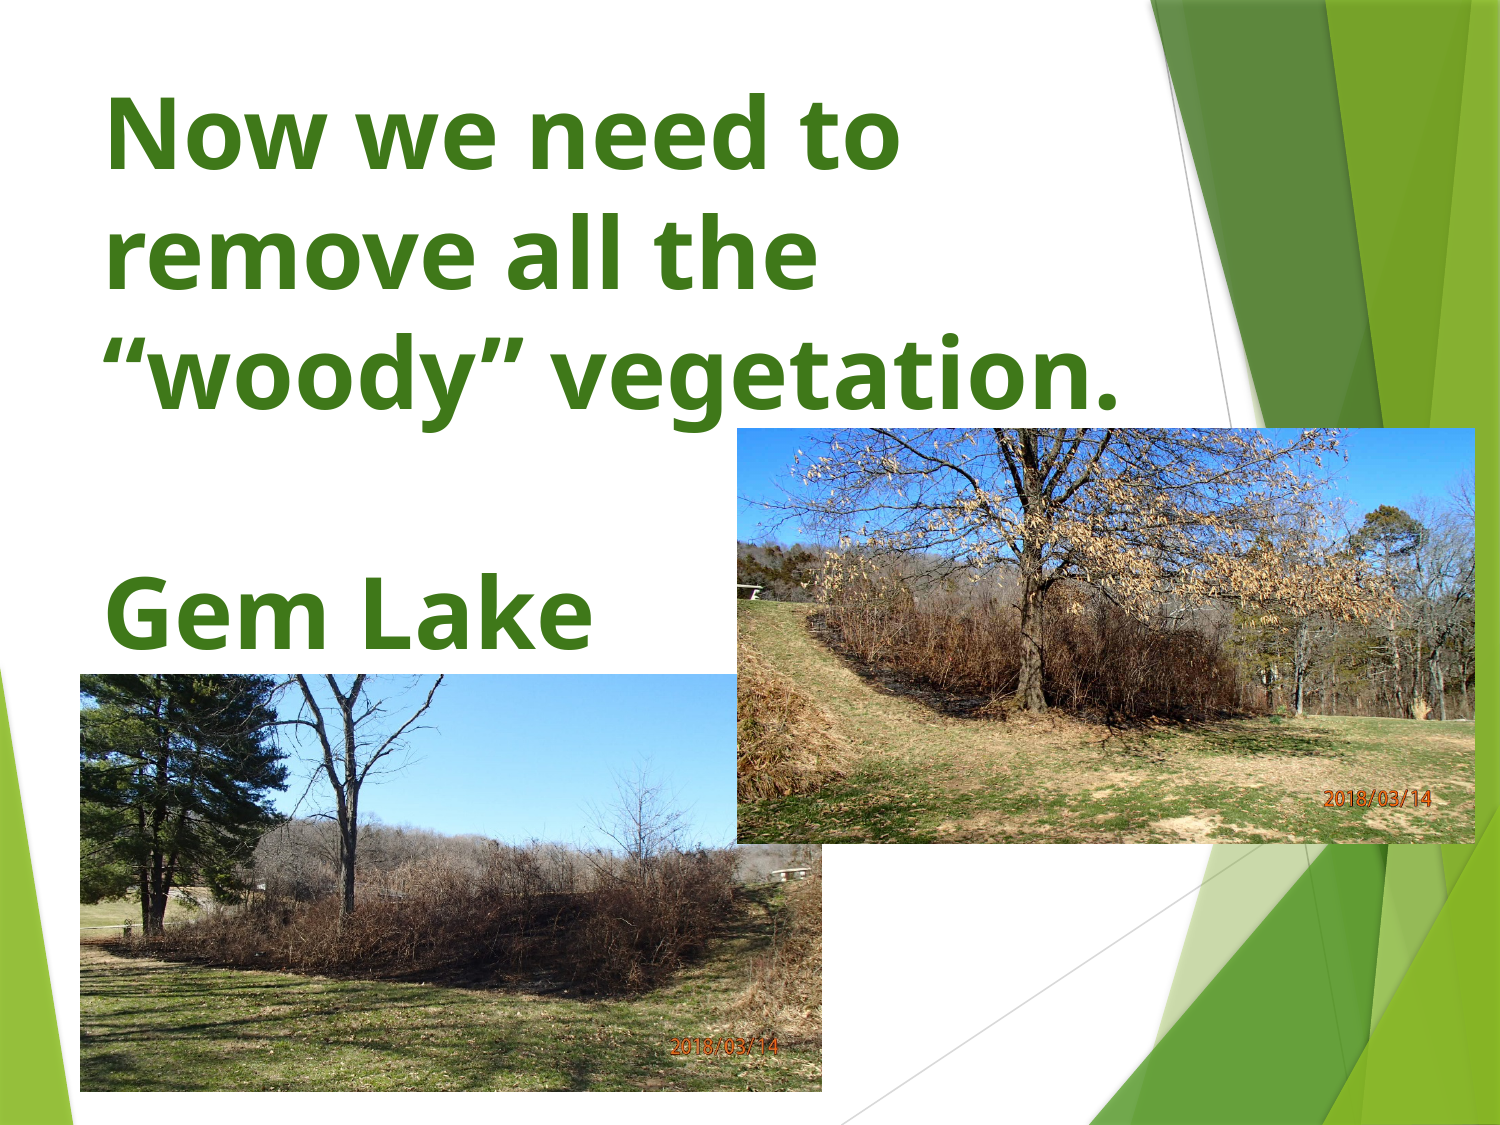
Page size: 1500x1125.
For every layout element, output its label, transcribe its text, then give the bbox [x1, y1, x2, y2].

picture [80, 427, 1476, 1093]
text_box Now we need to remove all the “woody” vegetation. Gem Lake [87, 62, 1213, 673]
